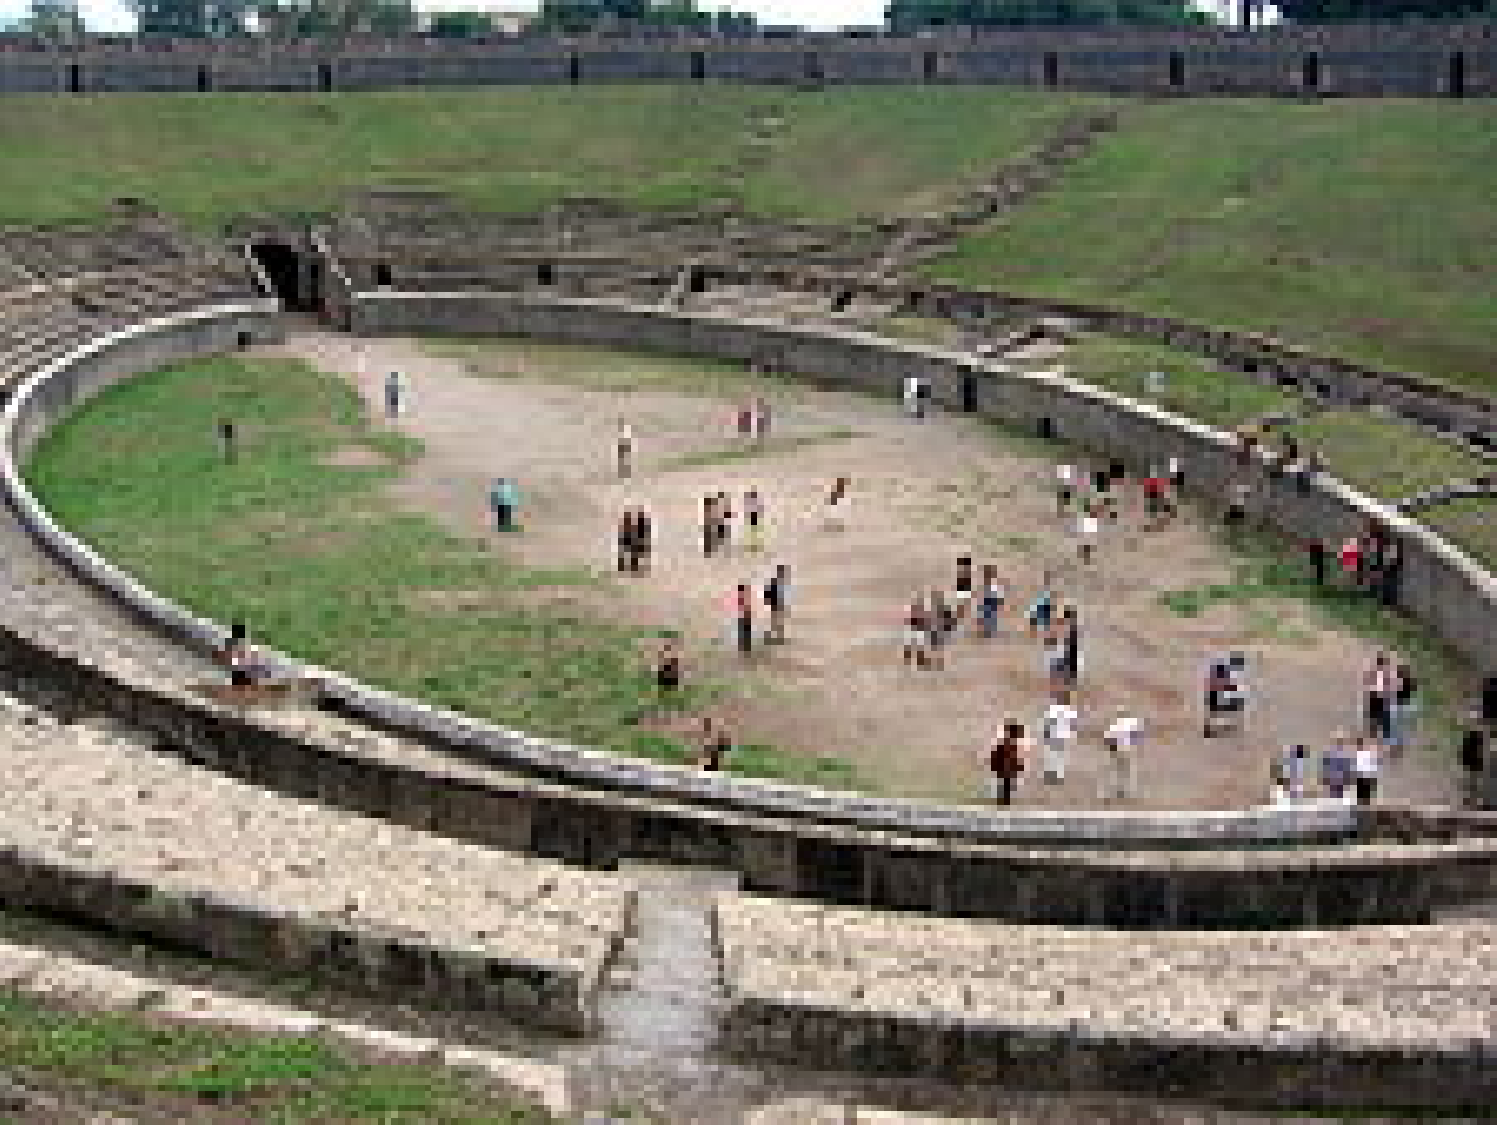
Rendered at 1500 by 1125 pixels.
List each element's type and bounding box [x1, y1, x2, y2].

list [0, 0, 1498, 1125]
